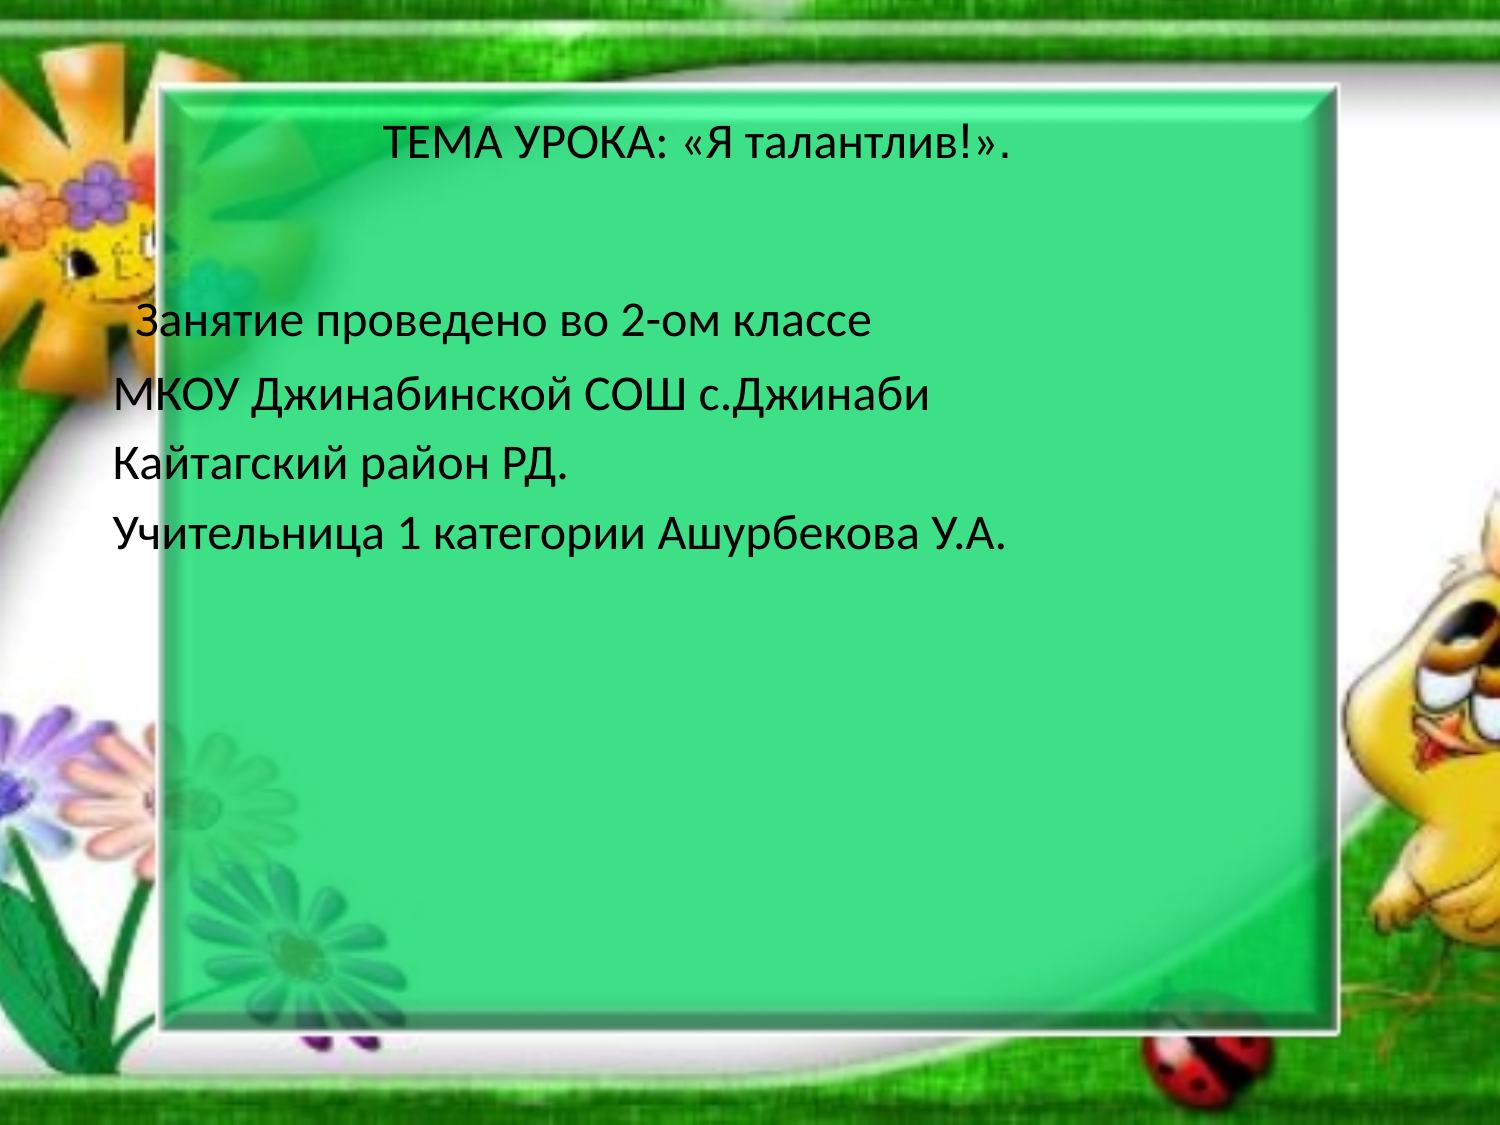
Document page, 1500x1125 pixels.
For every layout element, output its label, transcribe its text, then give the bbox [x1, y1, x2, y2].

picture [0, 0, 1500, 1125]
list Занятие проведено во 2-ом классе МКОУ Джинабинской СОШ с.Джинаби Кайтагский район РД. Учительница 1 категории Ашурбекова У.А. [74, 262, 1426, 1006]
title ТЕМА УРОКА: «Я талантлив!». [74, 44, 1426, 233]
